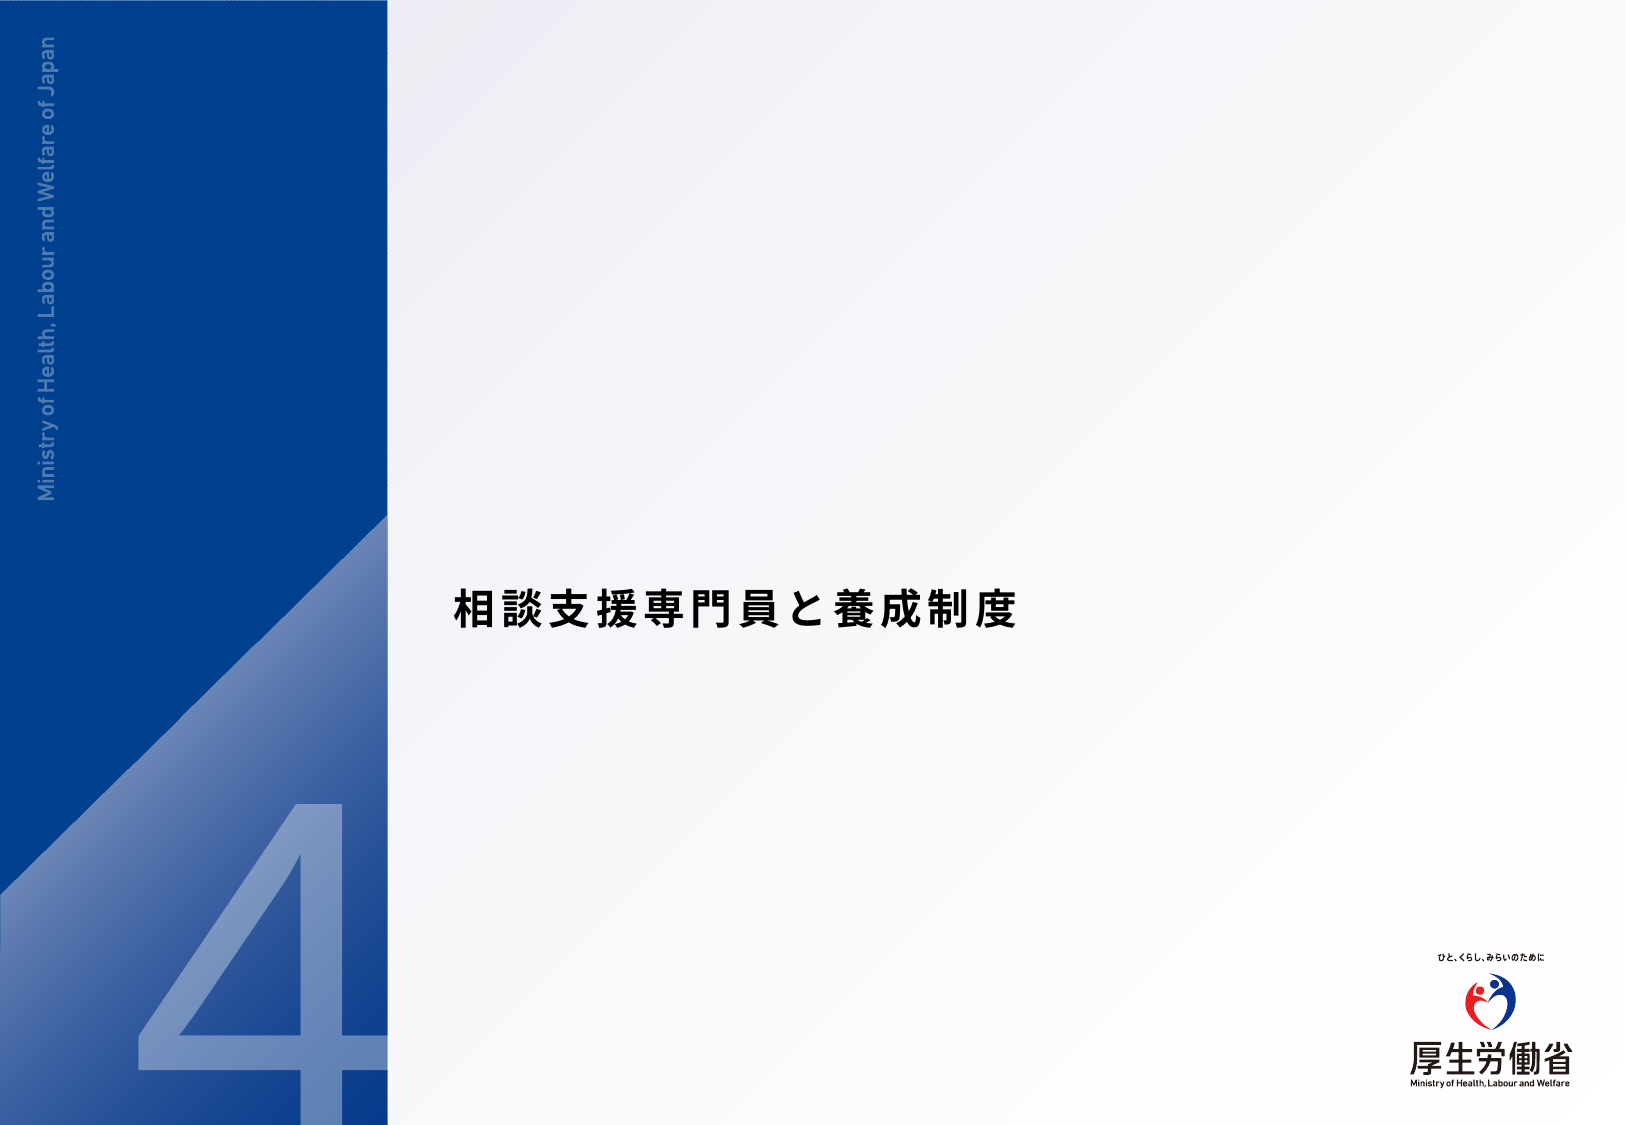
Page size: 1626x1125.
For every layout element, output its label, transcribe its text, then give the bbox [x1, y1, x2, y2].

text_box 4 [112, 641, 421, 1125]
list 相談支援専門員と養成制度 [438, 561, 1043, 639]
